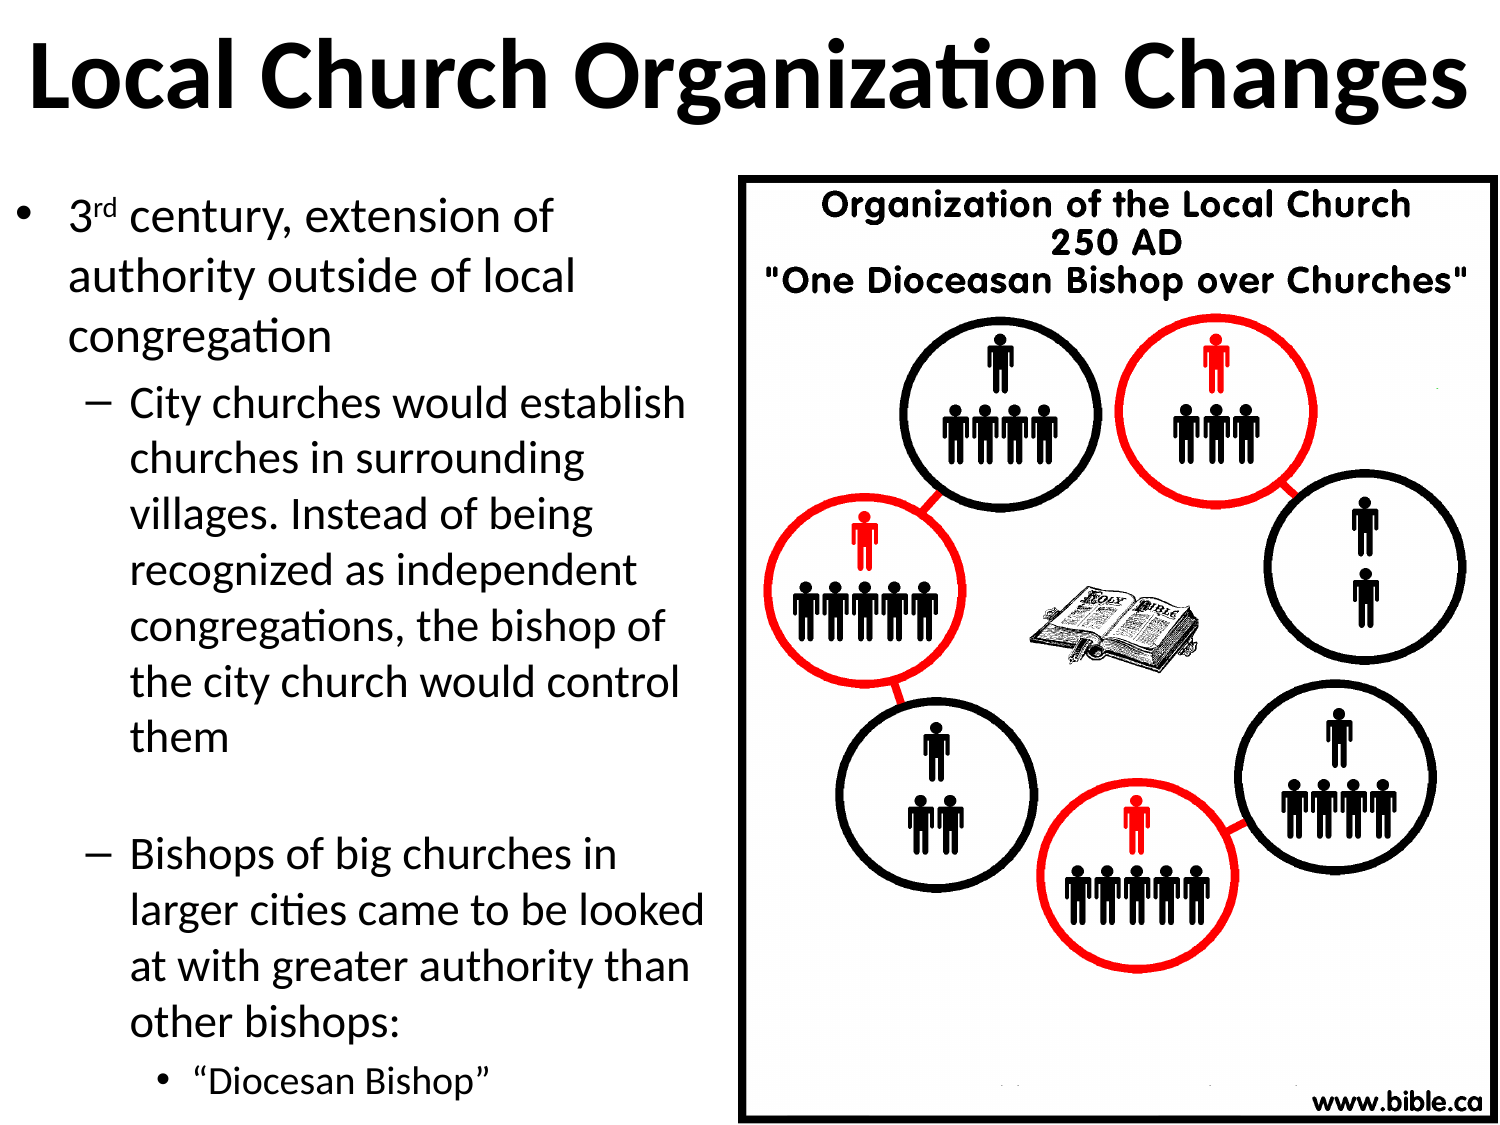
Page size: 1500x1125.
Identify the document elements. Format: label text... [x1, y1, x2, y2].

list 3rd century, extension of authority outside of local congregation City churches would establish churches in surrounding villages. Instead of being recognized as independent congregations, the bishop of the city church would control them Bishops of big churches in larger cities came to be looked at with greater authority than other bishops: “Diocesan Bishop” [0, 174, 725, 1125]
picture [737, 174, 1500, 1125]
title Local Church Organization Changes [0, 0, 1500, 138]
